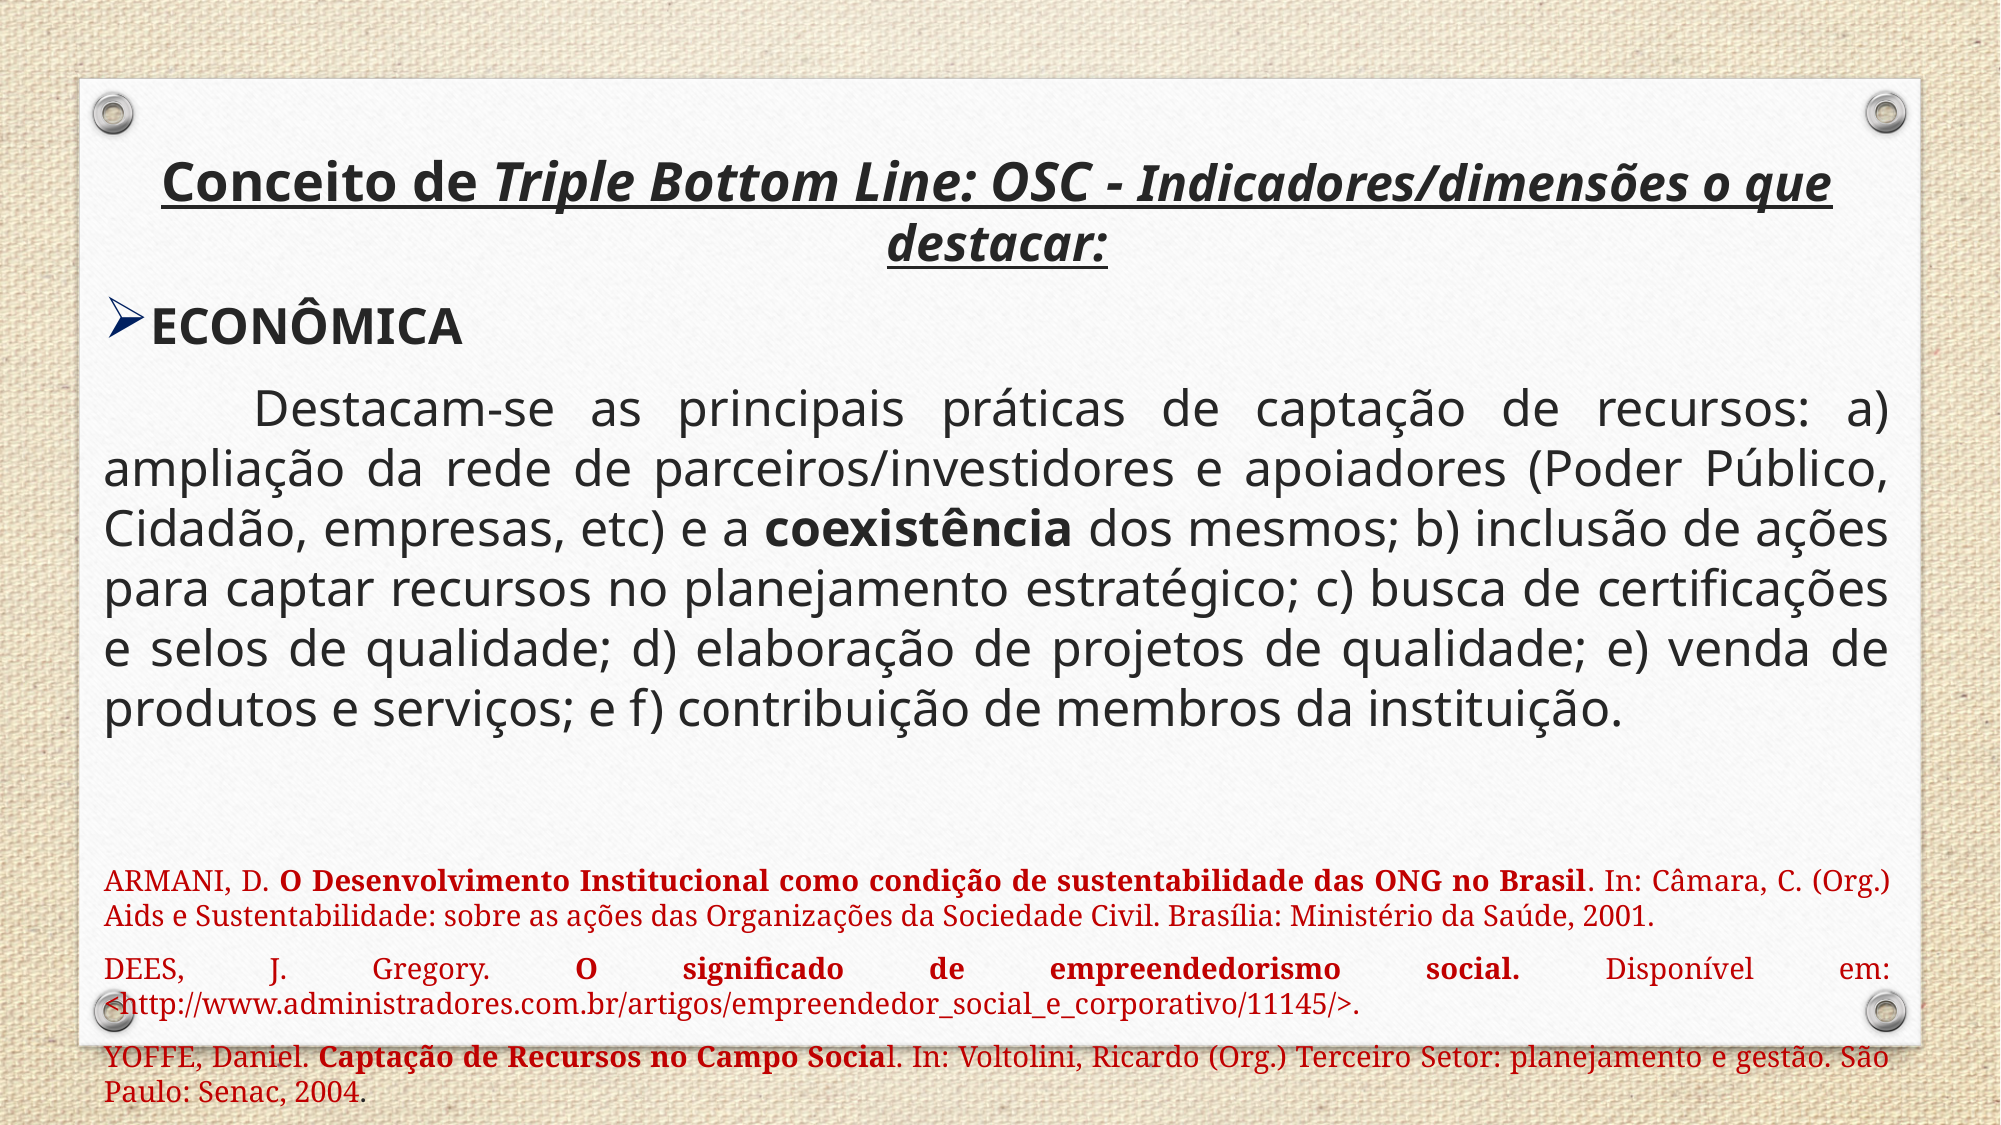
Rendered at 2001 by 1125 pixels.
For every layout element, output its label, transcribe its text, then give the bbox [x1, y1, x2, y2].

picture [0, 0, 2001, 1125]
list Conceito de Triple Bottom Line: OSC - Indicadores/dimensões o que destacar: ECONÔMICA Destacam-se as principais práticas de captação de recursos: a) ampliação da rede de parceiros/investidores e apoiadores (Poder Público, Cidadão, empresas, etc) e a coexistência dos mesmos; b) inclusão de ações para captar recursos no planejamento estratégico; c) busca de certificações e selos de qualidade; d) elaboração de projetos de qualidade; e) venda de produtos e serviços; e f) contribuição de membros da instituição. ARMANI, D. O Desenvolvimento Institucional como condição de sustentabilidade das ONG no Brasil. In: Câmara, C. (Org.) Aids e Sustentabilidade: sobre as ações das Organizações da Sociedade Civil. Brasília: Ministério da Saúde, 2001. DEES, J. Gregory. O significado de empreendedorismo social. Disponível em: <http://www.administradores.com.br/artigos/empreendedor_social_e_corporativo/11145/>. YOFFE, Daniel. Captação de Recursos no Campo Social. In: Voltolini, Ricardo (Org.) Terceiro Setor: planejamento e gestão. São Paulo: Senac, 2004. [88, 139, 1906, 987]
